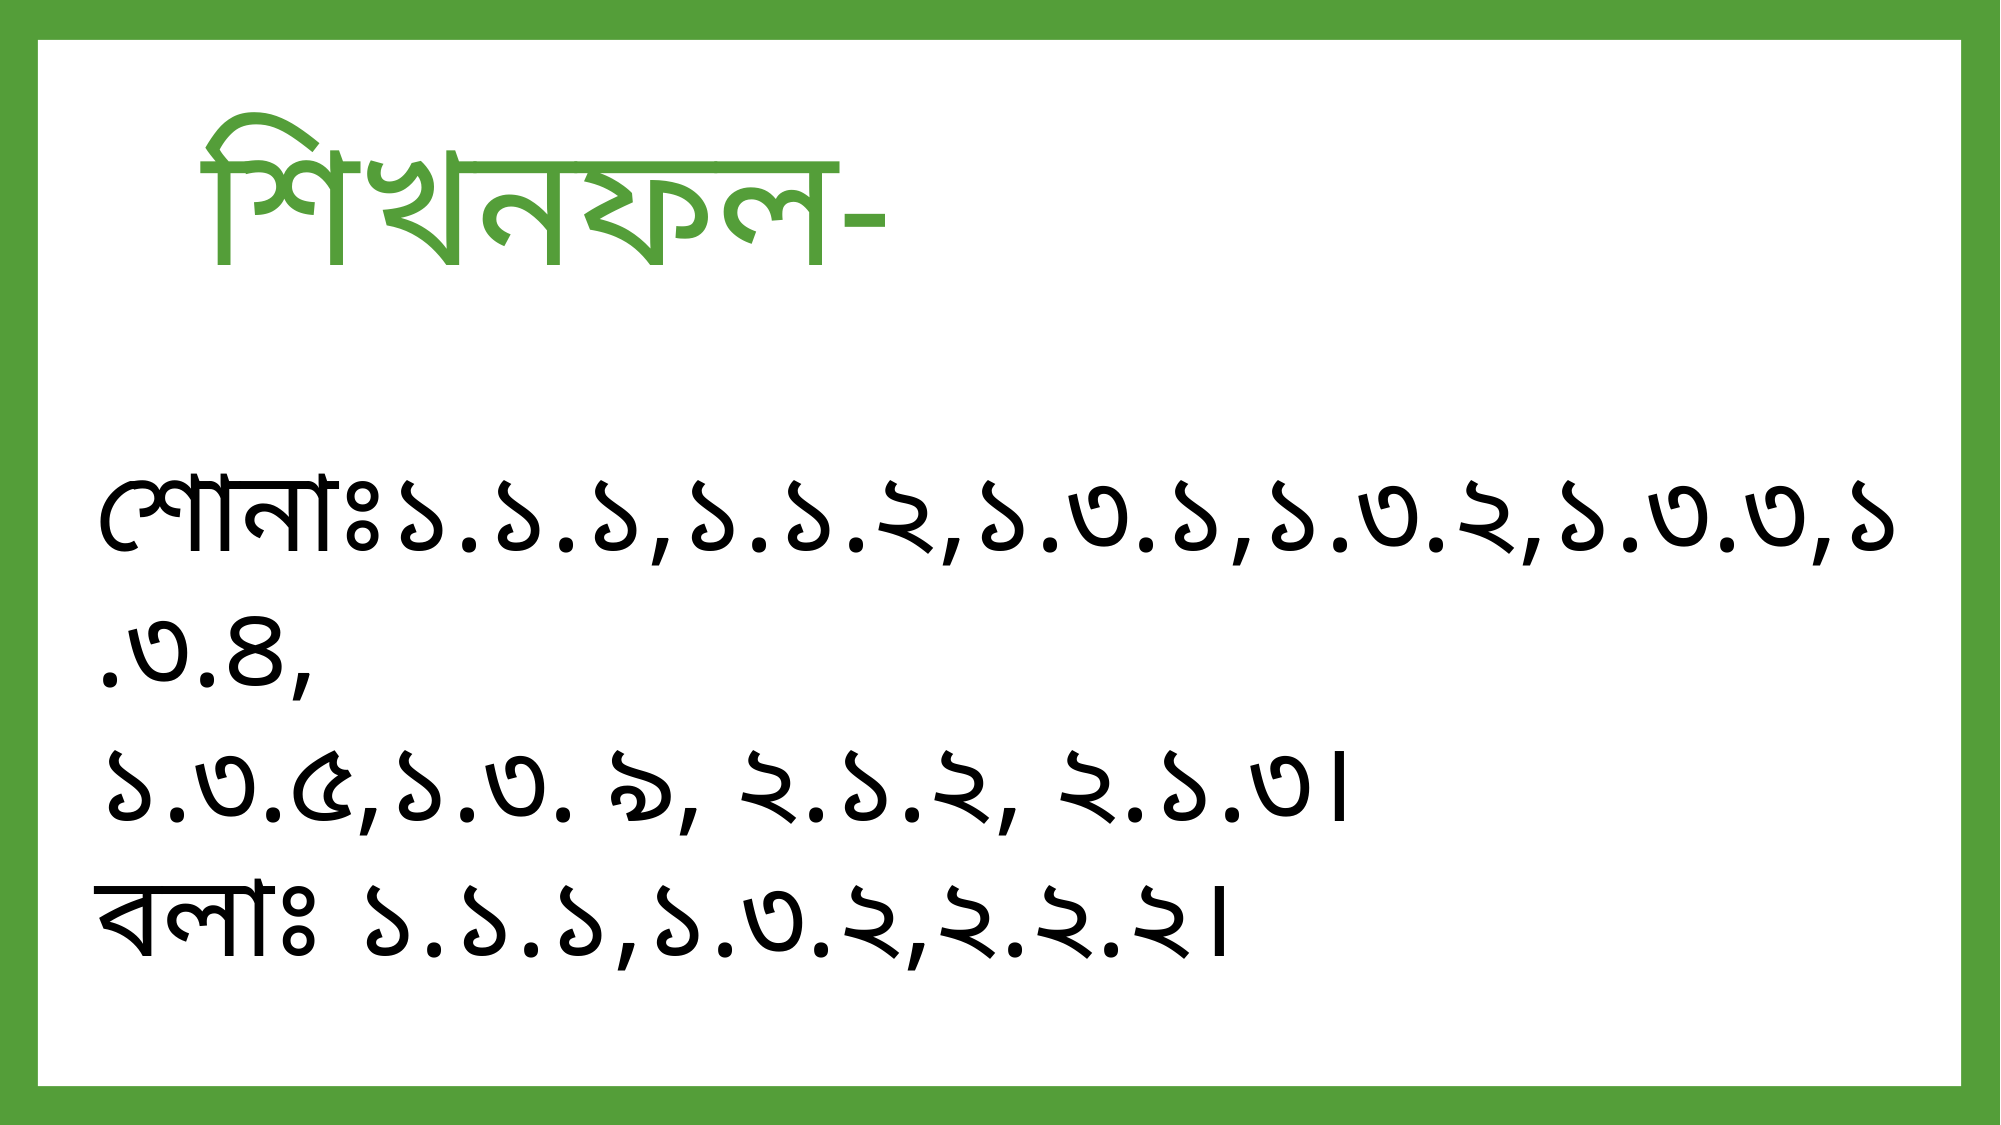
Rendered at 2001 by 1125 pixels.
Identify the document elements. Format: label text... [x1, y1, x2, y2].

text_box শোনাঃ১.১.১,১.১.২,১.৩.১,১.৩.২,১.৩.৩,১.৩.৪, ১.৩.৫,১.৩. ৯, ২.১.২, ২.১.৩। বলাঃ ১.১.১,১.৩.২,২.২.২। [80, 431, 1934, 987]
title শিখনফল- [187, 99, 1808, 323]
